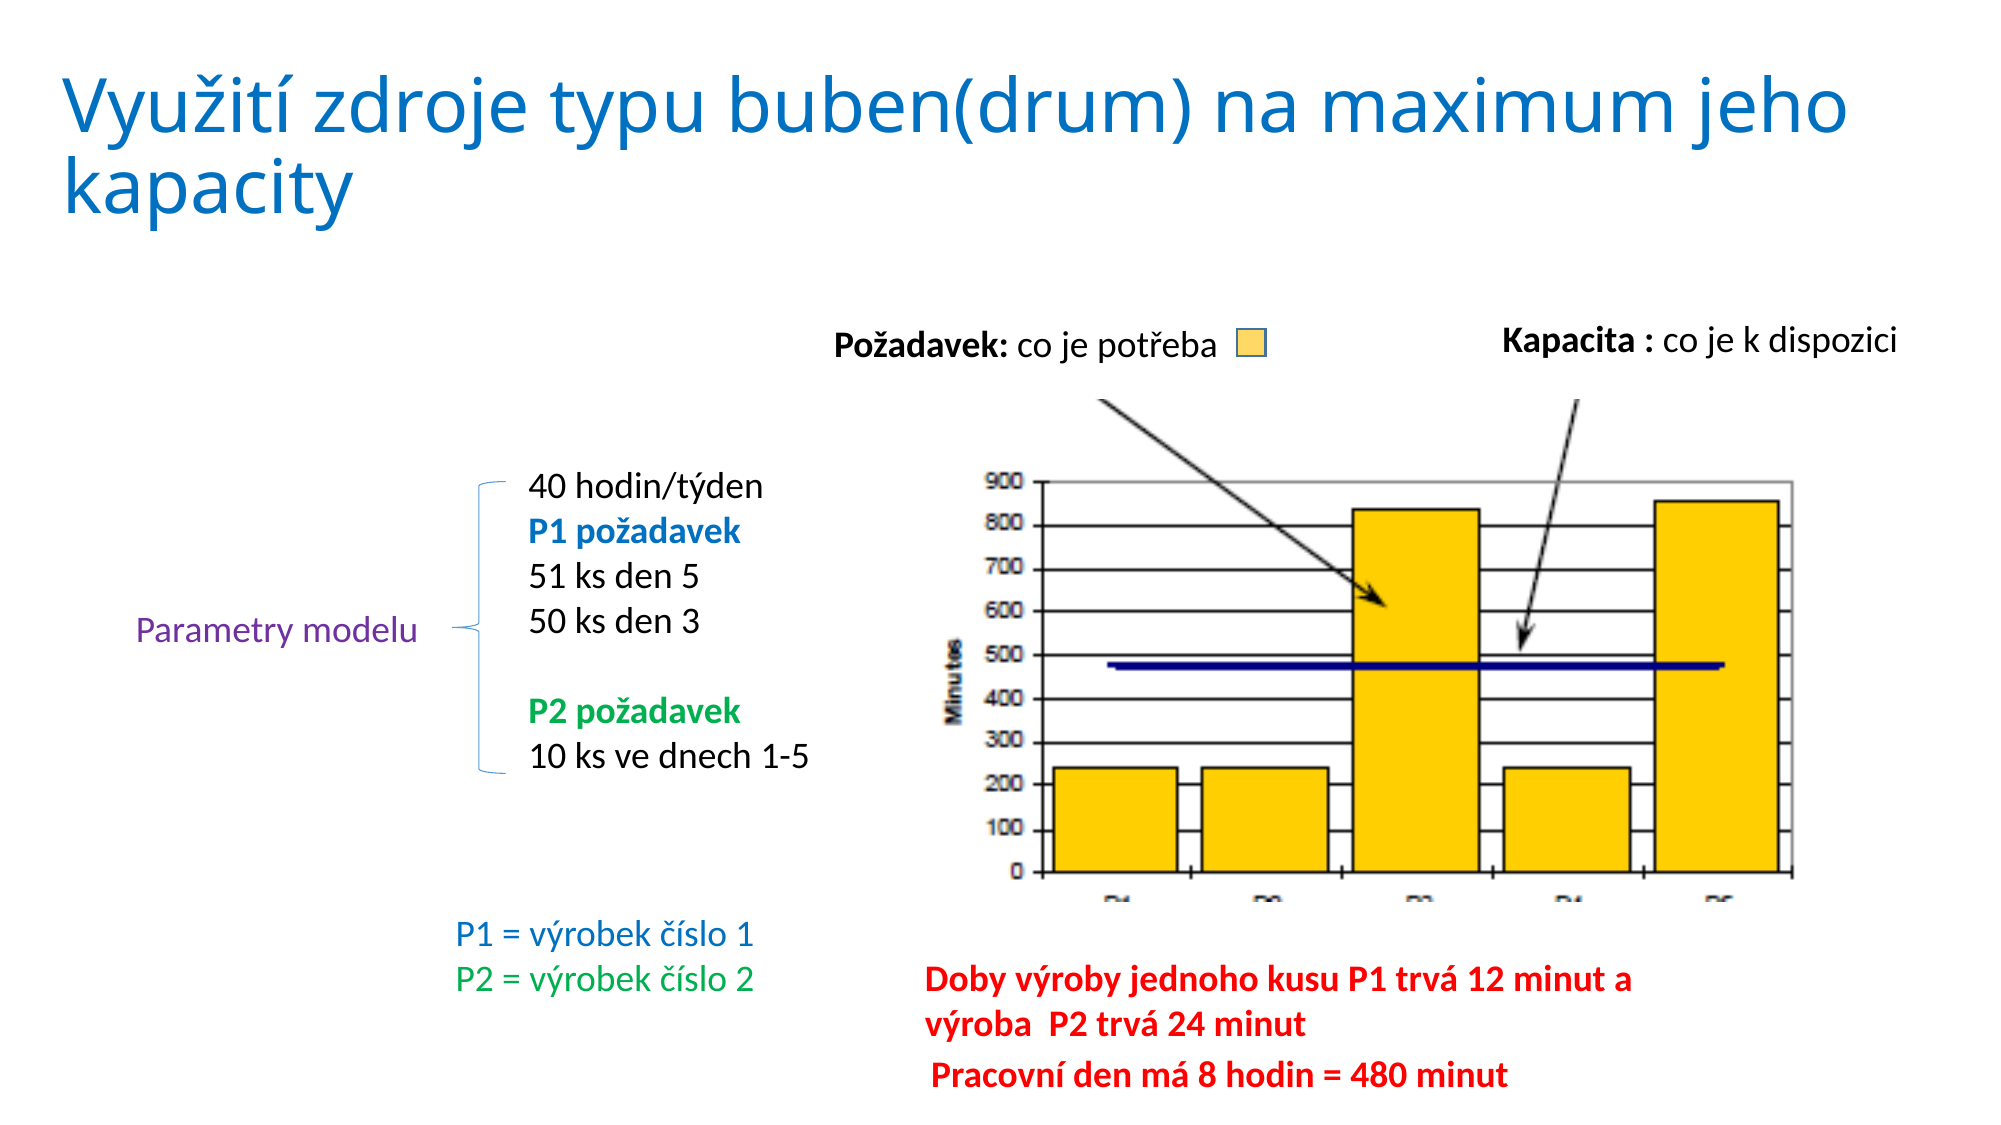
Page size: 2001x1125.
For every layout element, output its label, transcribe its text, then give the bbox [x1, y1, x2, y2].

text_box Parametry modelu [121, 597, 479, 657]
title Využití zdroje typu buben(drum) na maximum jeho kapacity [47, 39, 1916, 258]
text_box Doby výroby jednoho kusu P1 trvá 12 minut a výroba P2 trvá 24 minut [910, 946, 1793, 1125]
text_box Pracovní den má 8 hodin = 480 minut [916, 1043, 1799, 1103]
text_box [478, 481, 506, 774]
text_box Požadavek: co je potřeba [819, 312, 1234, 373]
text_box [1236, 328, 1267, 357]
text_box Kapacita : co je k dispozici [1487, 307, 1914, 368]
text_box P1 = výrobek číslo 1 P2 = výrobek číslo 2 [440, 901, 770, 1006]
picture [916, 399, 1863, 902]
text_box 40 hodin/týden P1 požadavek 51 ks den 5 50 ks den 3 P2 požadavek 10 ks ve dnech 1-5 [513, 453, 890, 784]
